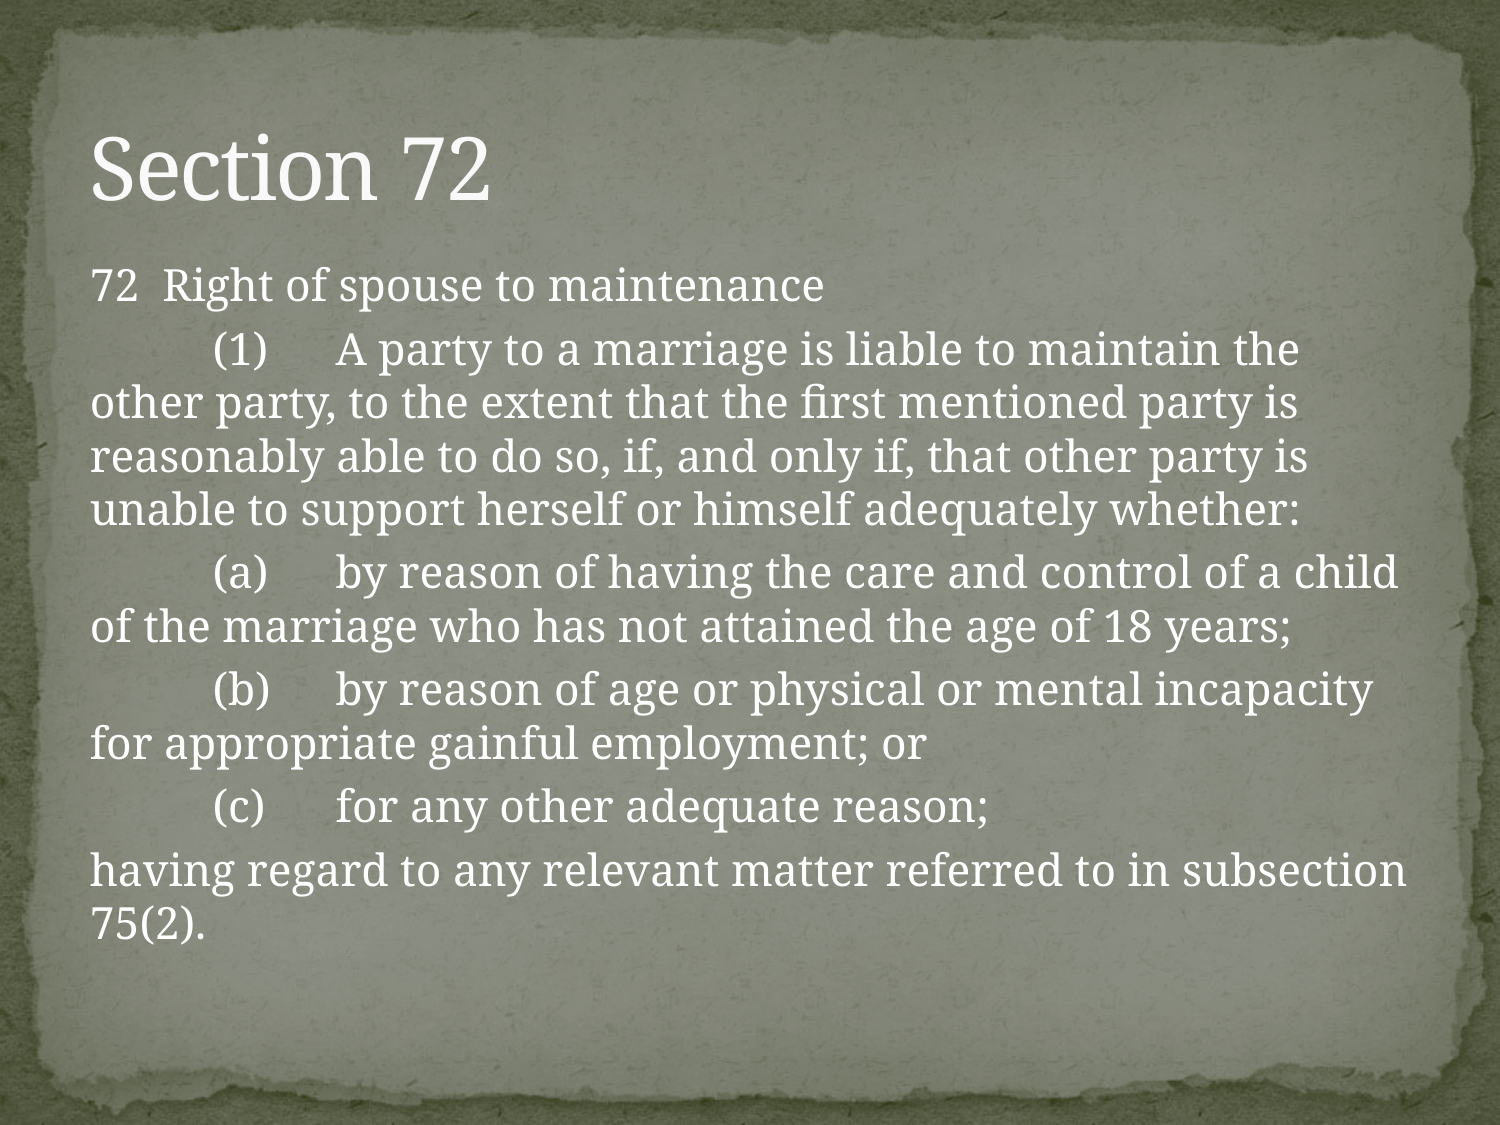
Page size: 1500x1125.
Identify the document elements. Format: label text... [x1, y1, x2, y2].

title Section 72 [74, 24, 1425, 225]
list 72 Right of spouse to maintenance (1) A party to a marriage is liable to maintain the other party, to the extent that the first mentioned party is reasonably able to do so, if, and only if, that other party is unable to support herself or himself adequately whether: (a) by reason of having the care and control of a child of the marriage who has not attained the age of 18 years; (b) by reason of age or physical or mental incapacity for appropriate gainful employment; or (c) for any other adequate reason; having regard to any relevant matter referred to in subsection 75(2). [75, 249, 1425, 1000]
